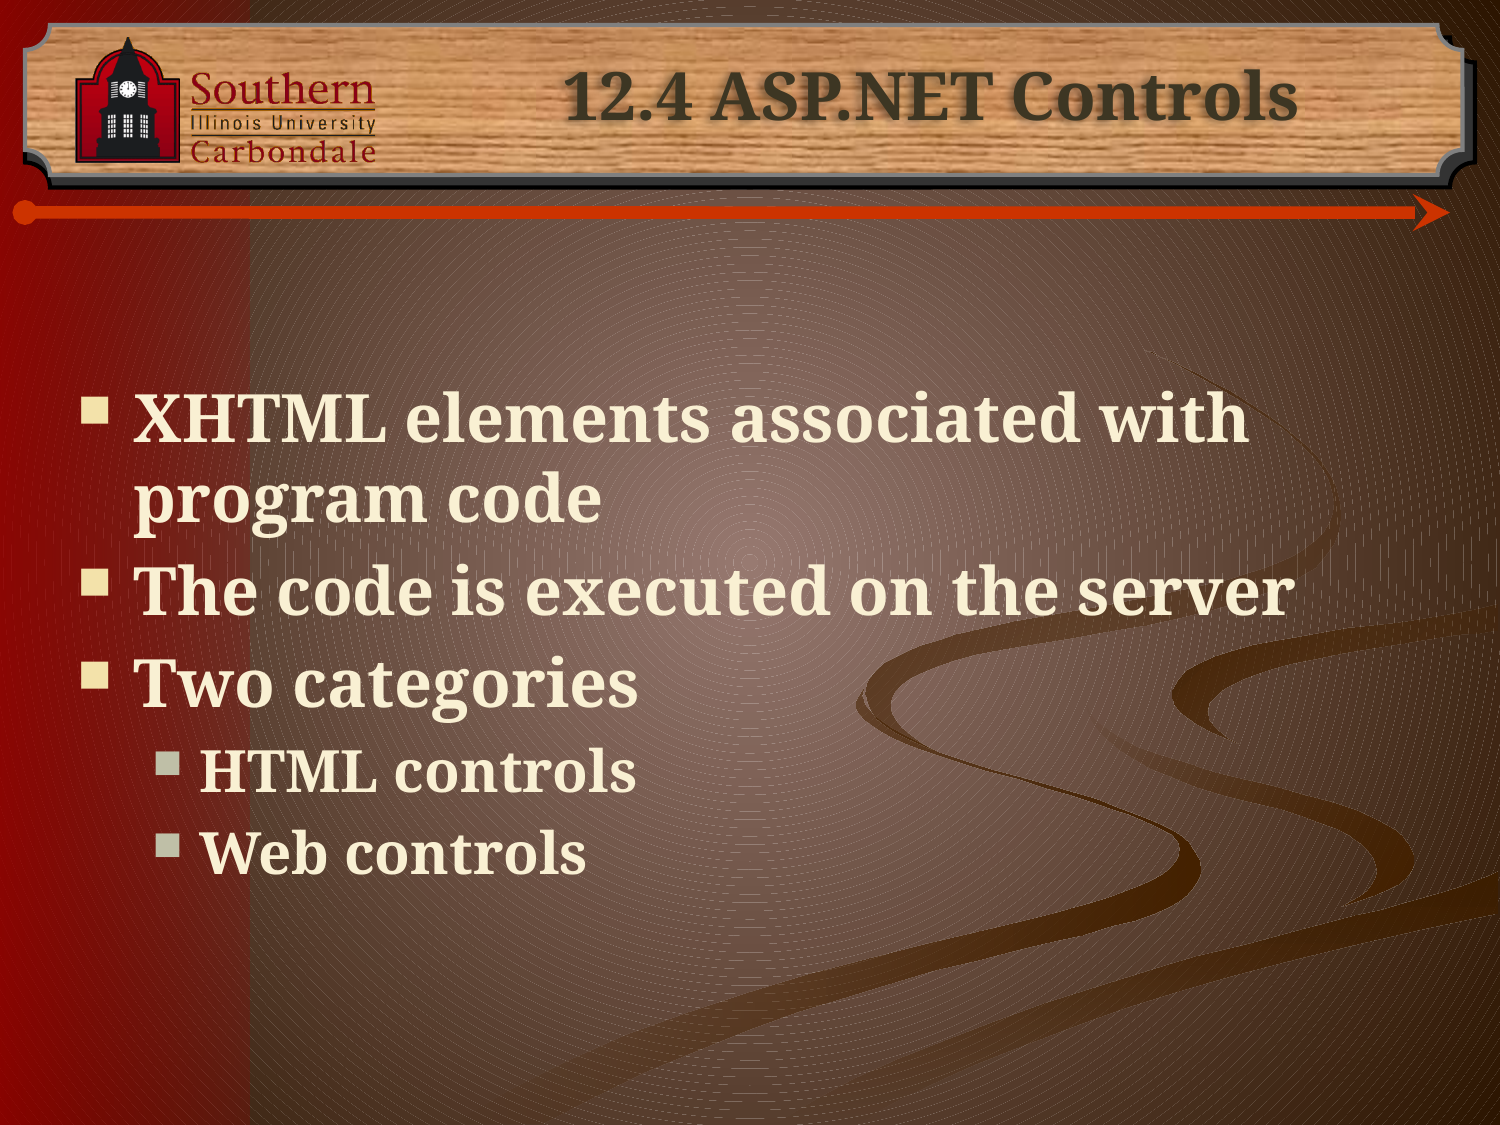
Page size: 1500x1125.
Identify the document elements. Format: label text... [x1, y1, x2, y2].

list XHTML elements associated with program code The code is executed on the server Two categories HTML controls Web controls [62, 224, 1438, 1038]
picture [28, 28, 399, 172]
title 12.4 ASP.NET Controls [399, 24, 1463, 176]
